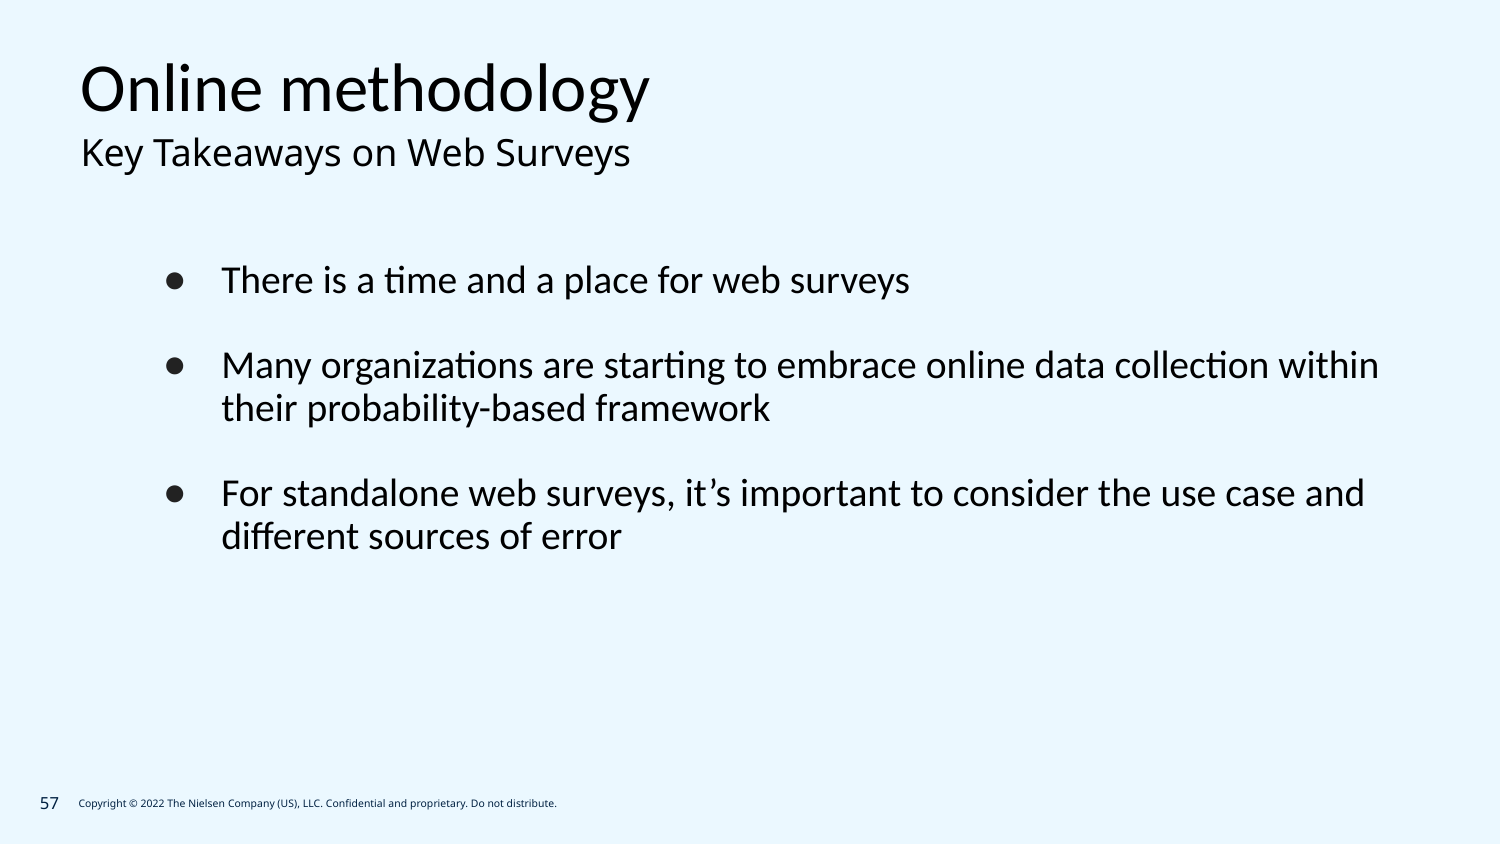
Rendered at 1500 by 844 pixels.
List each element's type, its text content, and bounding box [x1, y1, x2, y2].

title Online methodology [65, 37, 1425, 118]
list There is a time and a place for web surveys Many organizations are starting to embrace online data collection within their probability-based framework For standalone web surveys, it’s important to consider the use case and different sources of error [108, 176, 1442, 725]
subtitle Key Takeaways on Web Surveys [65, 118, 1425, 202]
